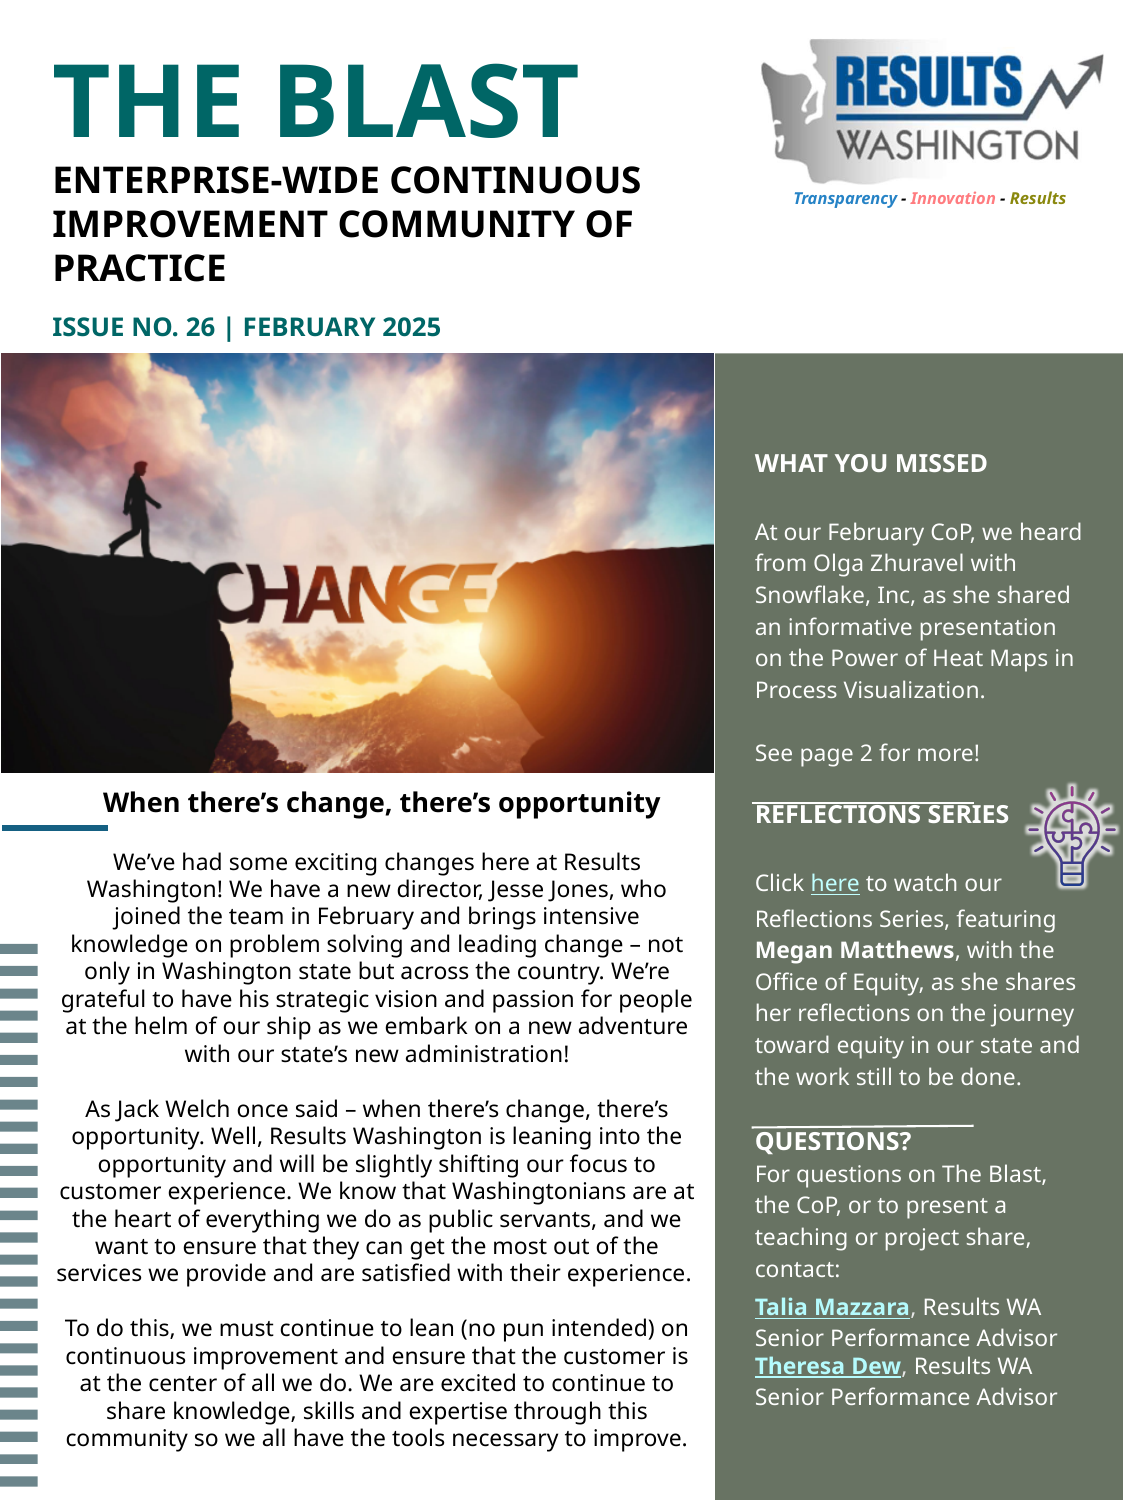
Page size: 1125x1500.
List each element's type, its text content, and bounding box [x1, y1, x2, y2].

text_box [759, 37, 1104, 270]
picture [0, 352, 715, 773]
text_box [0, 943, 39, 1488]
text_box The blast ENTERPRISE-WIDE CONTINUOUS IMPROVEMENT COMMUNITY OF PRACTICE ISSUE NO. 26 | FEBRUARY 2025 [37, 52, 732, 350]
picture [1019, 783, 1125, 889]
text_box WHAT YOU MISSED At our February CoP, we heard from Olga Zhuravel with Snowflake, Inc, as she shared an informative presentation on the Power of Heat Maps in Process Visualization. See page 2 for more! REFLECTIONS SERIES Click here to watch our Reflections Series, featuring Megan Matthews, with the Office of Equity, as she shares her reflections on the journey toward equity in our state and the work still to be done. Questions? For questions on The Blast, the CoP, or to present a teaching or project share, contact: Talia Mazzara, Results WA Senior Performance Advisor Theresa Dew, Results WA Senior Performance Advisor [714, 352, 1124, 1500]
text_box When there’s change, there’s opportunity We’ve had some exciting changes here at Results Washington! We have a new director, Jesse Jones, who joined the team in February and brings intensive knowledge on problem solving and leading change – not only in Washington state but across the country. We’re grateful to have his strategic vision and passion for people at the helm of our ship as we embark on a new adventure with our state’s new administration! As Jack Welch once said – when there’s change, there’s opportunity. Well, Results Washington is leaning into the opportunity and will be slightly shifting our focus to customer experience. We know that Washingtonians are at the heart of everything we do as public servants, and we want to ensure that they can get the most out of the services we provide and are satisfied with their experience. To do this, we must continue to lean (no pun intended) on continuous improvement and ensure that the customer is at the center of all we do. We are excited to continue to share knowledge, skills and expertise through this community so we all have the tools necessary to improve. [39, 773, 714, 1487]
text_box [0, 820, 113, 835]
